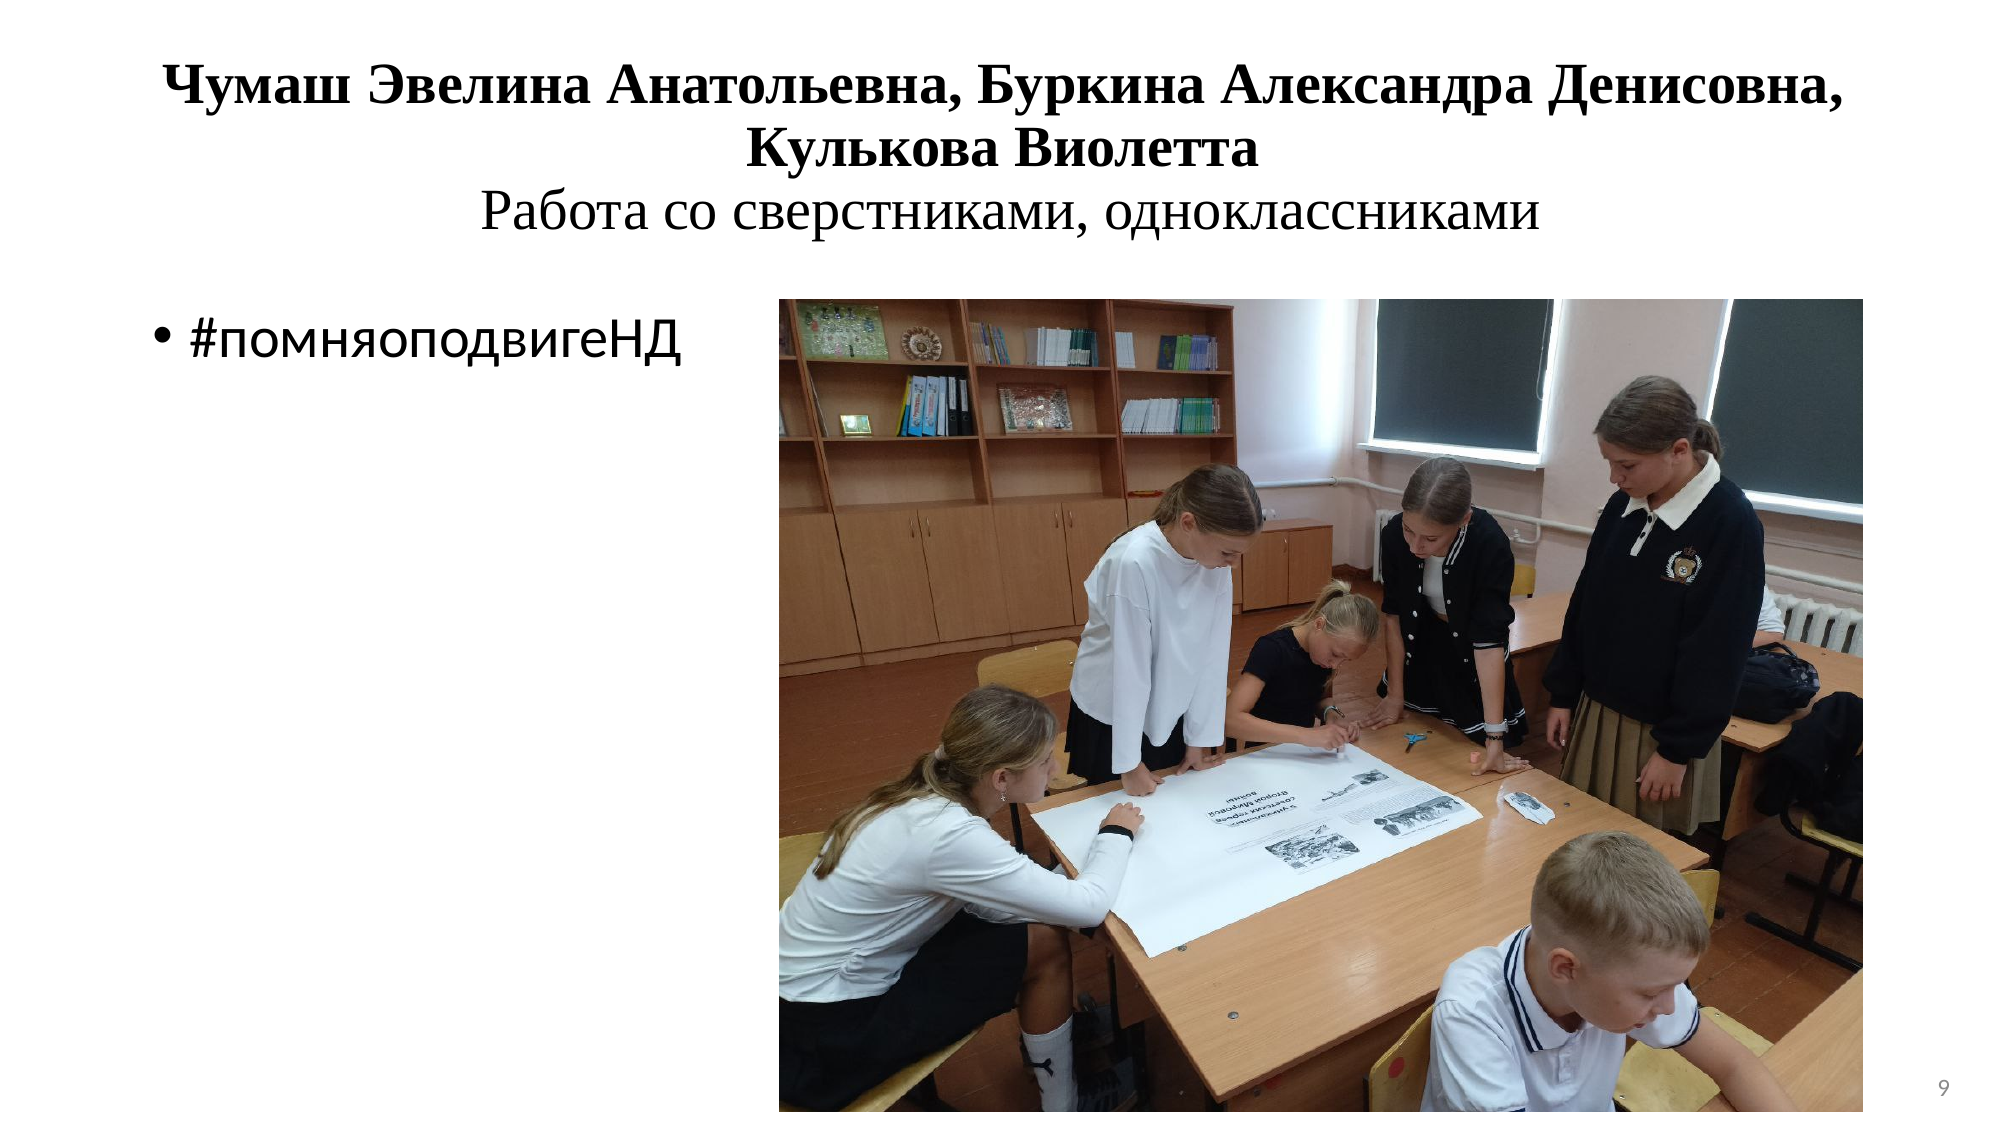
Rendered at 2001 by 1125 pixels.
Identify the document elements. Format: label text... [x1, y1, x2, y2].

title Чумаш Эвелина Анатольевна, Буркина Александра Денисовна, Кулькова Виолетта Работа со сверстниками, одноклассниками [41, 38, 1966, 257]
picture [779, 299, 1863, 1112]
slide_number 9 [1515, 1056, 1966, 1117]
list #помняоподвигеНД [137, 299, 779, 1014]
